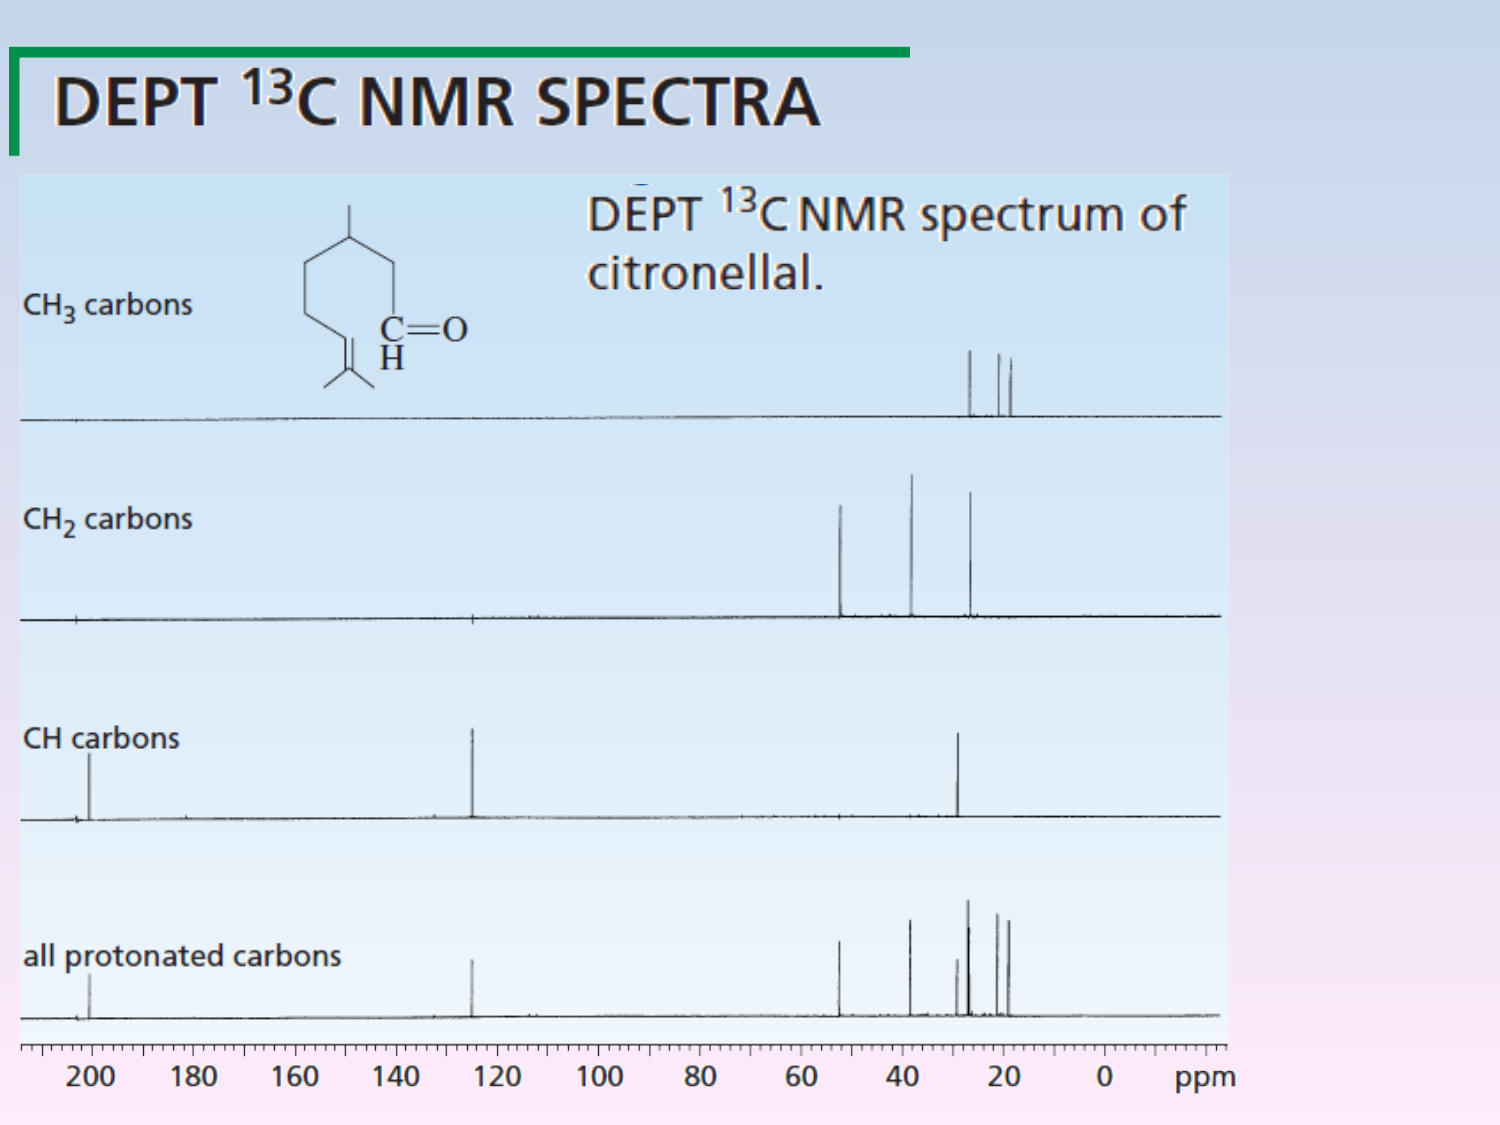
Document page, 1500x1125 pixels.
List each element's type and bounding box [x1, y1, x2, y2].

picture [8, 26, 1285, 1118]
